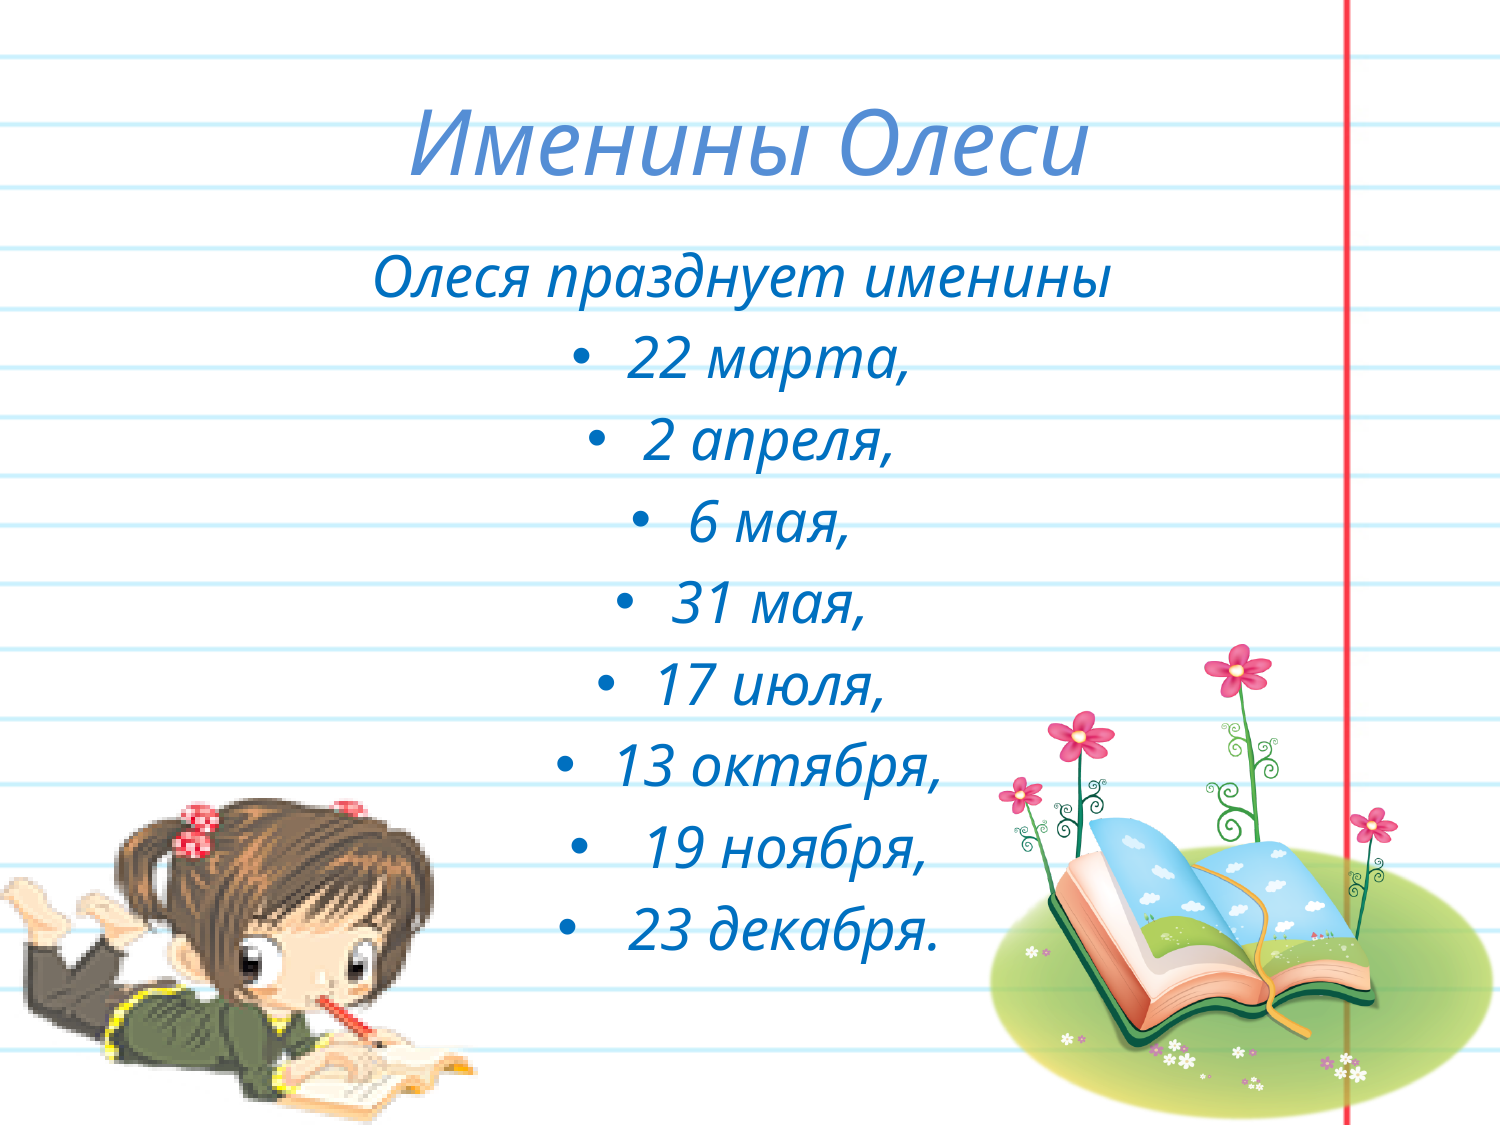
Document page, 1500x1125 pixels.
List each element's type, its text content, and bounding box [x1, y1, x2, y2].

list Олеся празднует именины 22 марта, 2 апреля, 6 мая, 31 мая, 17 июля, 13 октября, 19 ноября, 23 декабря. [75, 231, 1425, 1005]
title Именины Олеси [75, 45, 1425, 231]
picture [0, 0, 1500, 1125]
